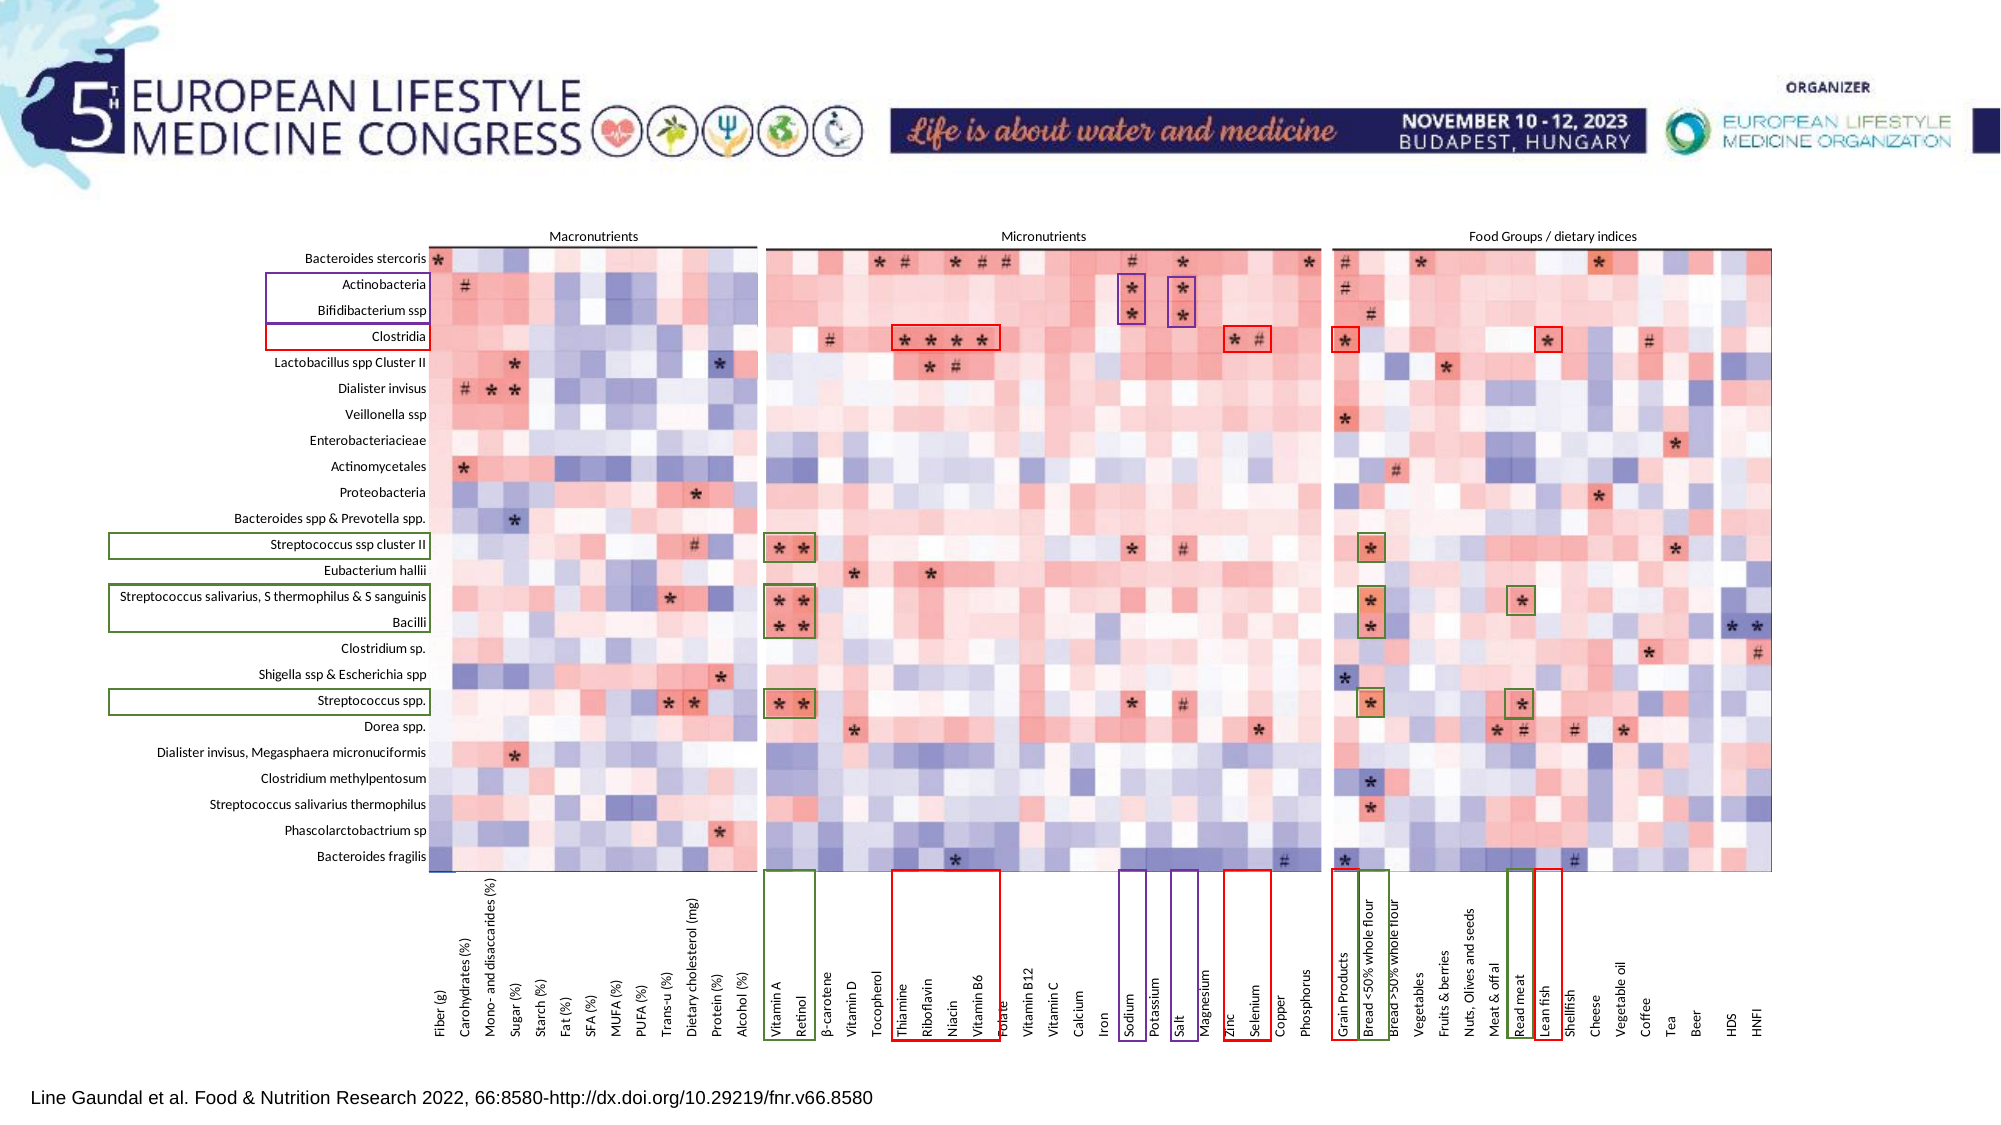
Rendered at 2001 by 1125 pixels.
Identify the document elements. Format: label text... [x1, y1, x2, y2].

picture [0, 0, 2001, 1125]
text_box Line Gaundal et al. Food & Nutrition Research 2022, 66:8580-http://dx.doi.org/10.29219/fnr.v66.8580 [15, 1078, 1931, 1125]
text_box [108, 533, 1535, 1040]
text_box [265, 273, 1198, 533]
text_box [1198, 324, 1562, 1041]
